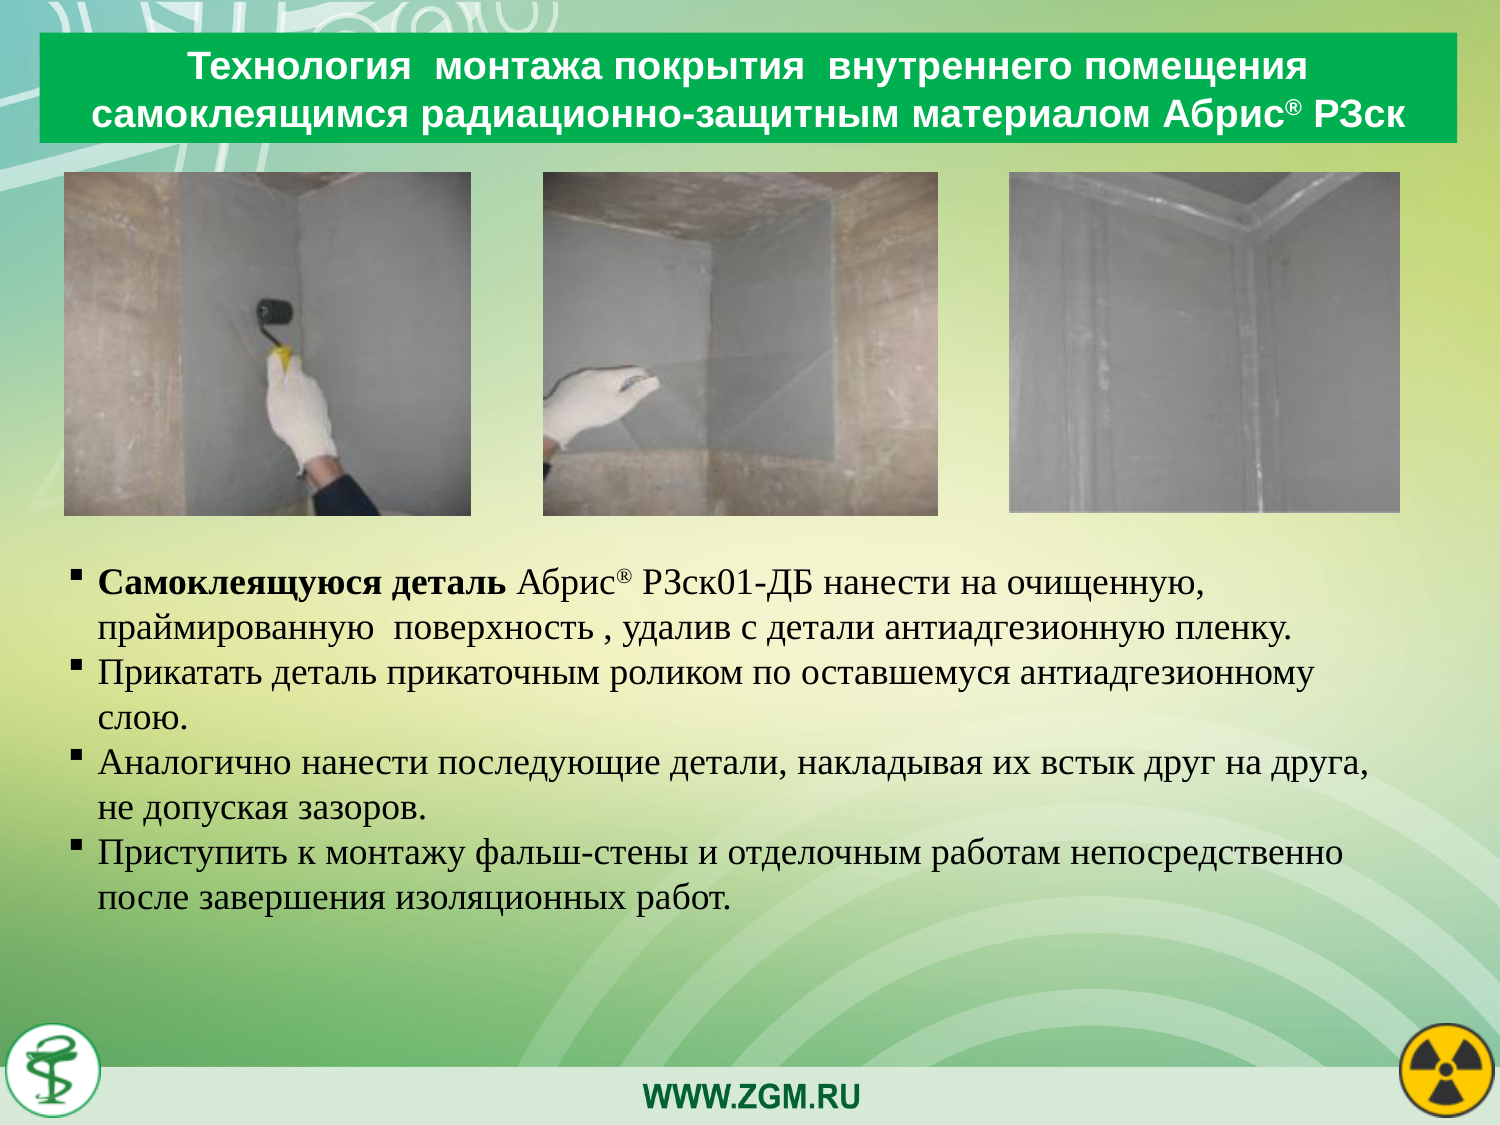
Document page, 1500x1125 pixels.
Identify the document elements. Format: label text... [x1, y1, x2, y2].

text_box Технология монтажа покрытия внутреннего помещения самоклеящимся радиационно-защитным материалом Абрис® РЗск [39, 32, 1458, 143]
picture [0, 0, 1500, 1125]
text_box [1104, 550, 1459, 611]
text_box Самоклеящуюся деталь Абрис® РЗск01-ДБ нанести на очищенную, праймированную поверхность , удалив с детали антиадгезионную пленку. Прикатать деталь прикаточным роликом по оставшемуся антиадгезионному слою. Аналогично нанести последующие детали, накладывая их встык друг на друга, не допуская зазоров. Приступить к монтажу фальш-стены и отделочным работам непосредственно после завершения изоляционных работ. [53, 549, 1412, 925]
